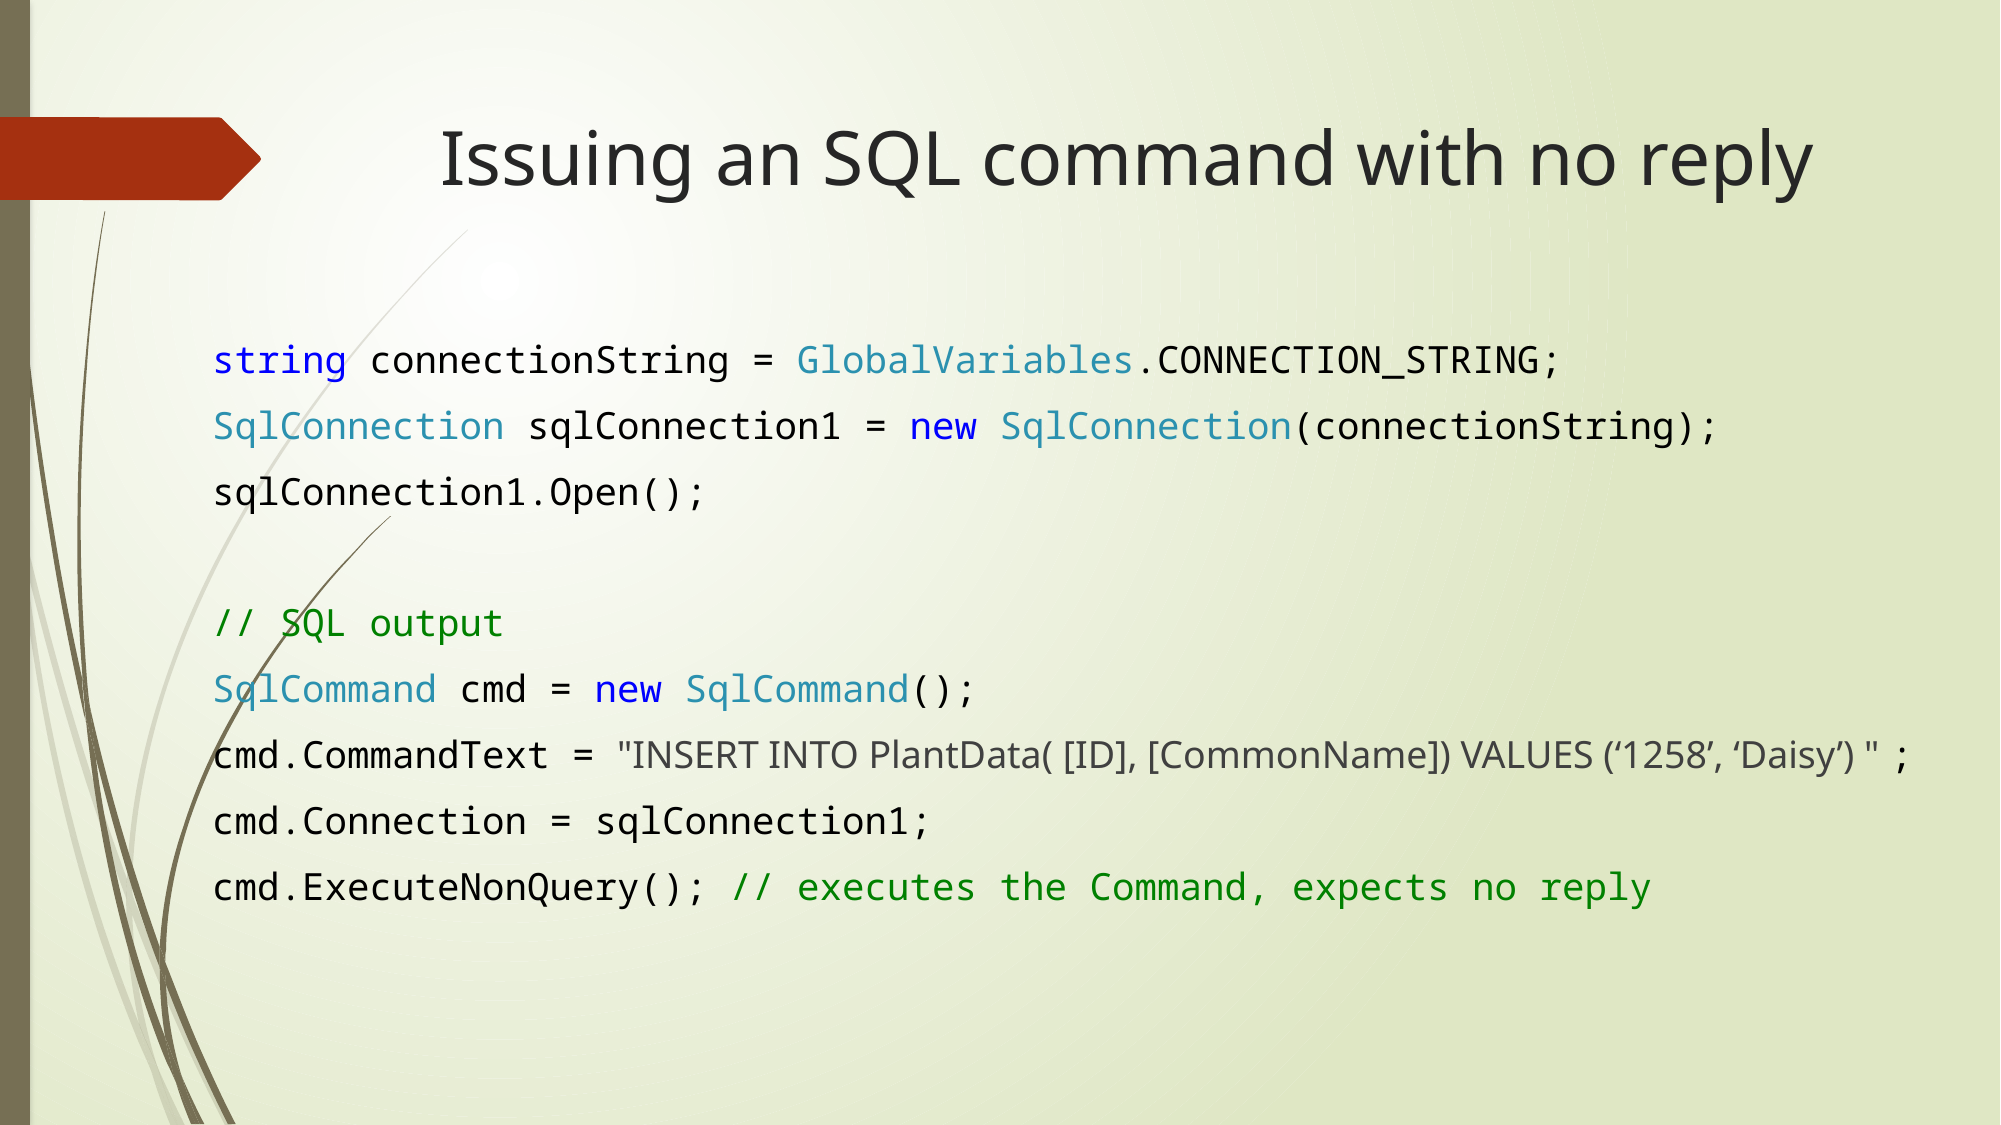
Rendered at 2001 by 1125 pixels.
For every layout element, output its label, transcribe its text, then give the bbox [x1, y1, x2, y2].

title Issuing an SQL command with no reply [425, 102, 1888, 255]
list string connectionString = GlobalVariables.CONNECTION_STRING; SqlConnection sqlConnection1 = new SqlConnection(connectionString); sqlConnection1.Open(); // SQL output SqlCommand cmd = new SqlCommand(); cmd.CommandText = "INSERT INTO PlantData( [ID], [CommonName]) VALUES (‘1258’, ‘Daisy’) " ; cmd.Connection = sqlConnection1; cmd.ExecuteNonQuery(); // executes the Command, expects no reply [197, 328, 1965, 999]
